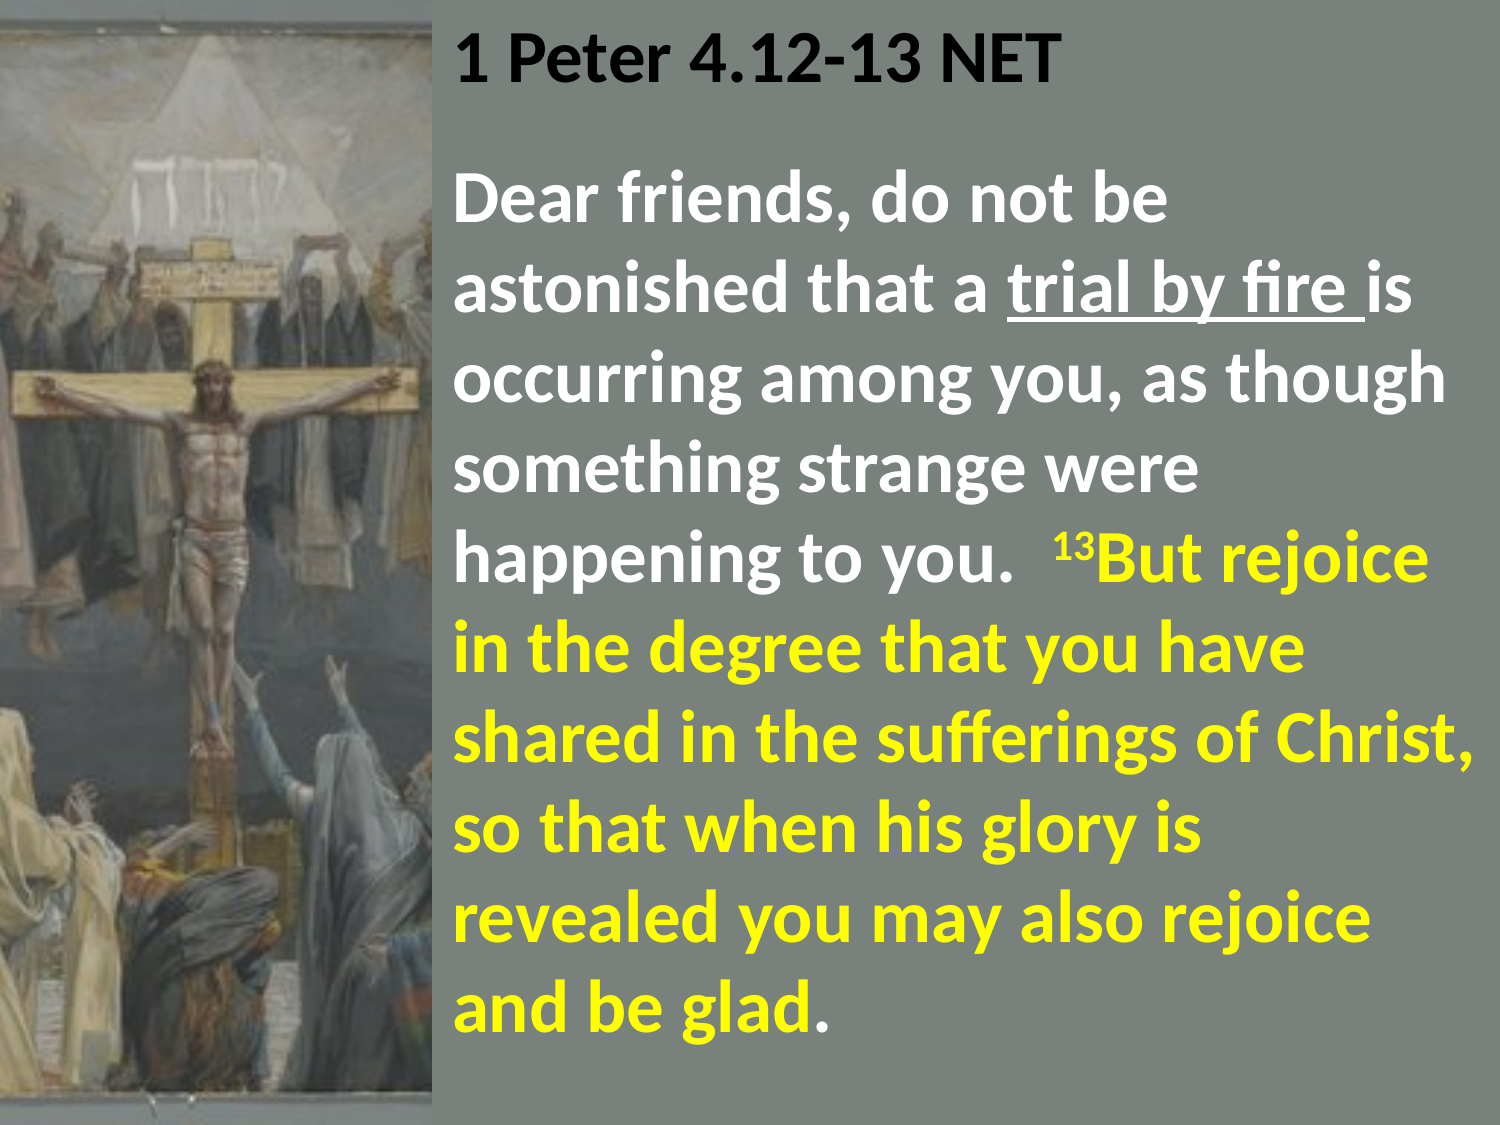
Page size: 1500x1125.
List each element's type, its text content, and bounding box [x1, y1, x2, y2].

text_box 1 Peter 4.12-13 NET Dear friends, do not be astonished that a trial by fire is occurring among you, as though something strange were happening to you. 13But rejoice in the degree that you have shared in the sufferings of Christ, so that when his glory is revealed you may also rejoice and be glad. [437, 0, 1500, 1055]
picture [0, 0, 432, 1125]
